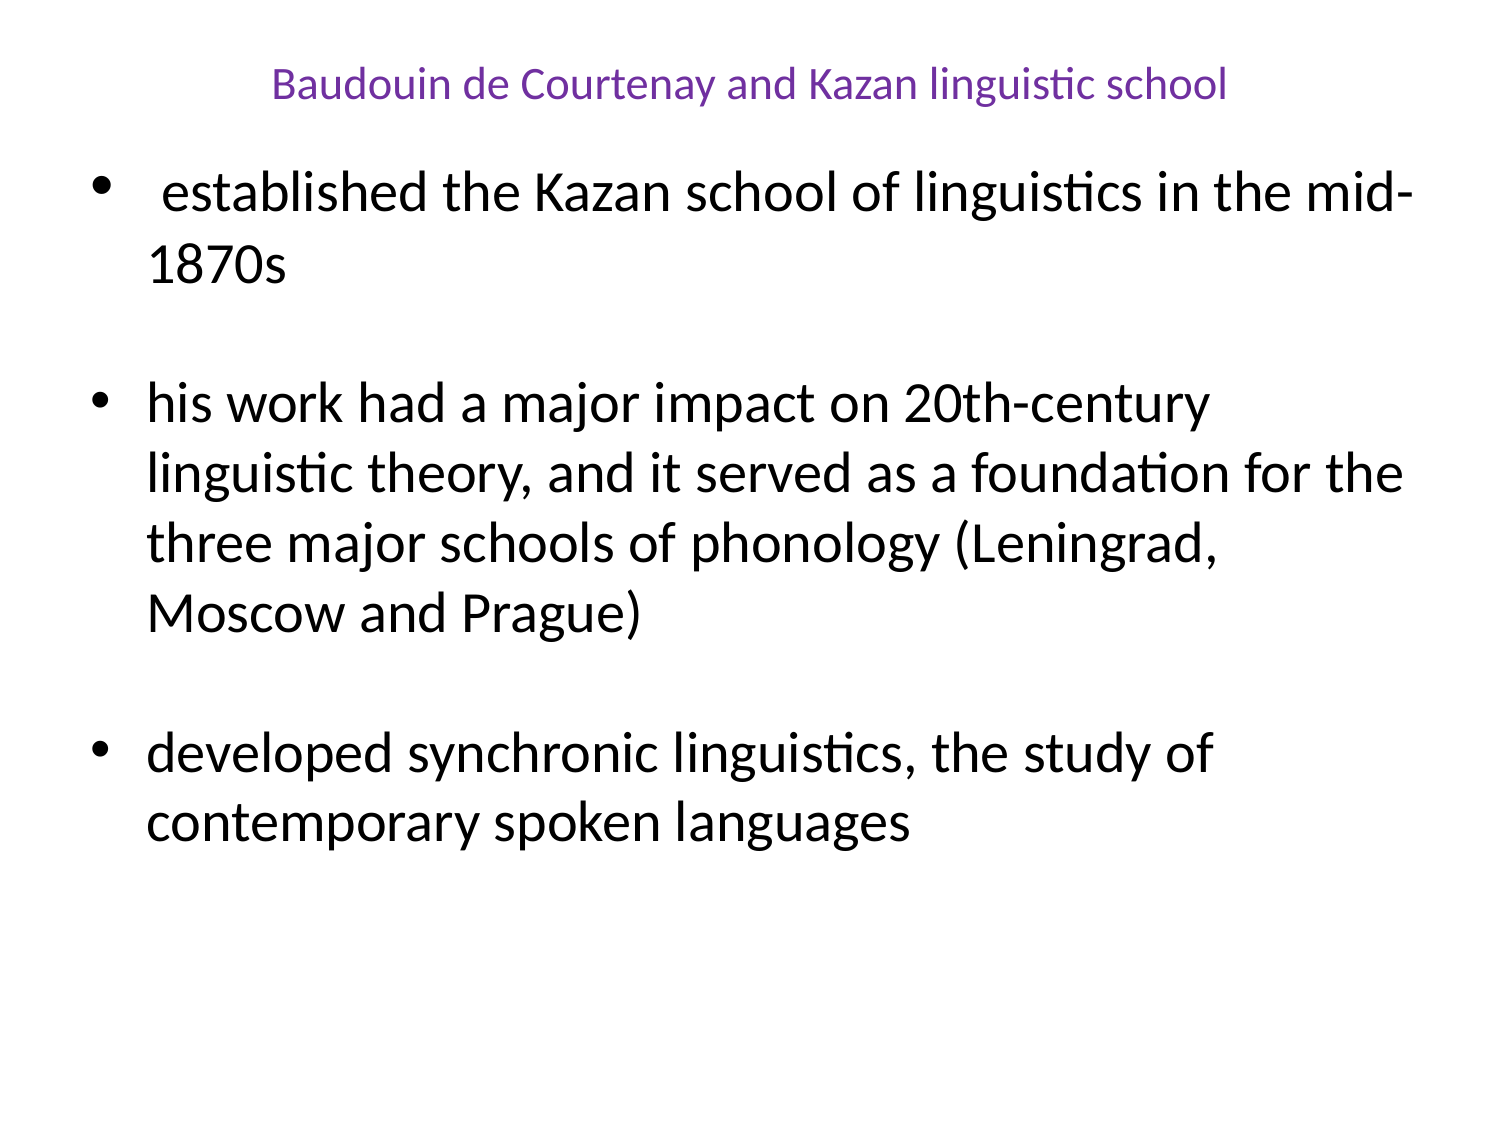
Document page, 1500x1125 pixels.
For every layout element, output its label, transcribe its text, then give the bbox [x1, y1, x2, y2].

list established the Kazan school of linguistics in the mid-1870s his work had a major impact on 20th-century linguistic theory, and it served as a foundation for the three major schools of phonology (Leningrad, Moscow and Prague) developed synchronic linguistics, the study of contemporary spoken languages [75, 137, 1436, 1005]
title Baudouin de Courtenay and Kazan linguistic school [75, 45, 1425, 137]
